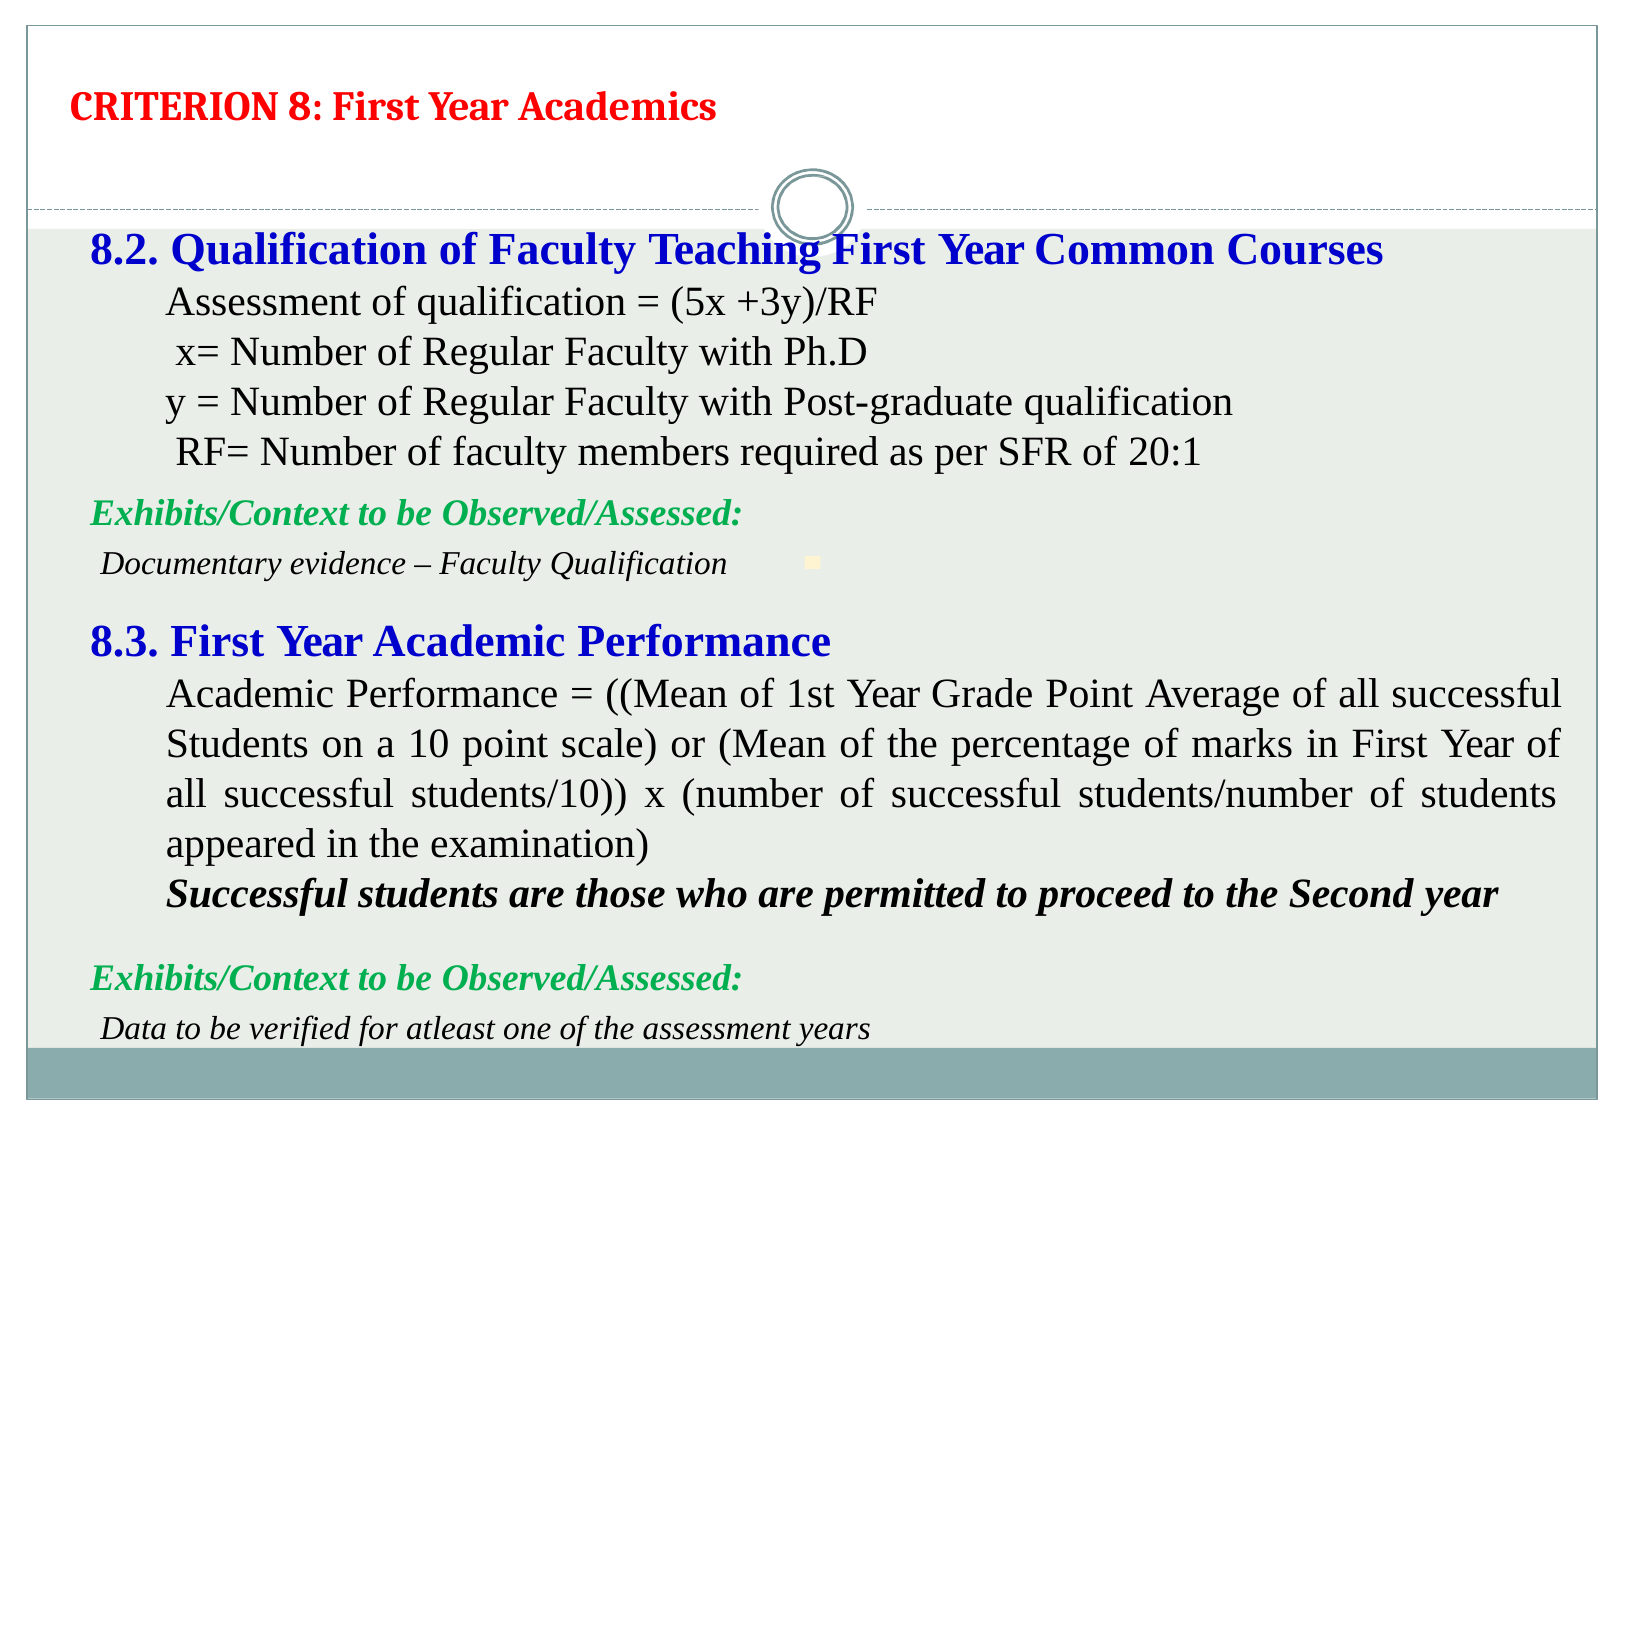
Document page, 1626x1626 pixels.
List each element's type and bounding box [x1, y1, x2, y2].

text_box [0, 0, 1625, 1126]
